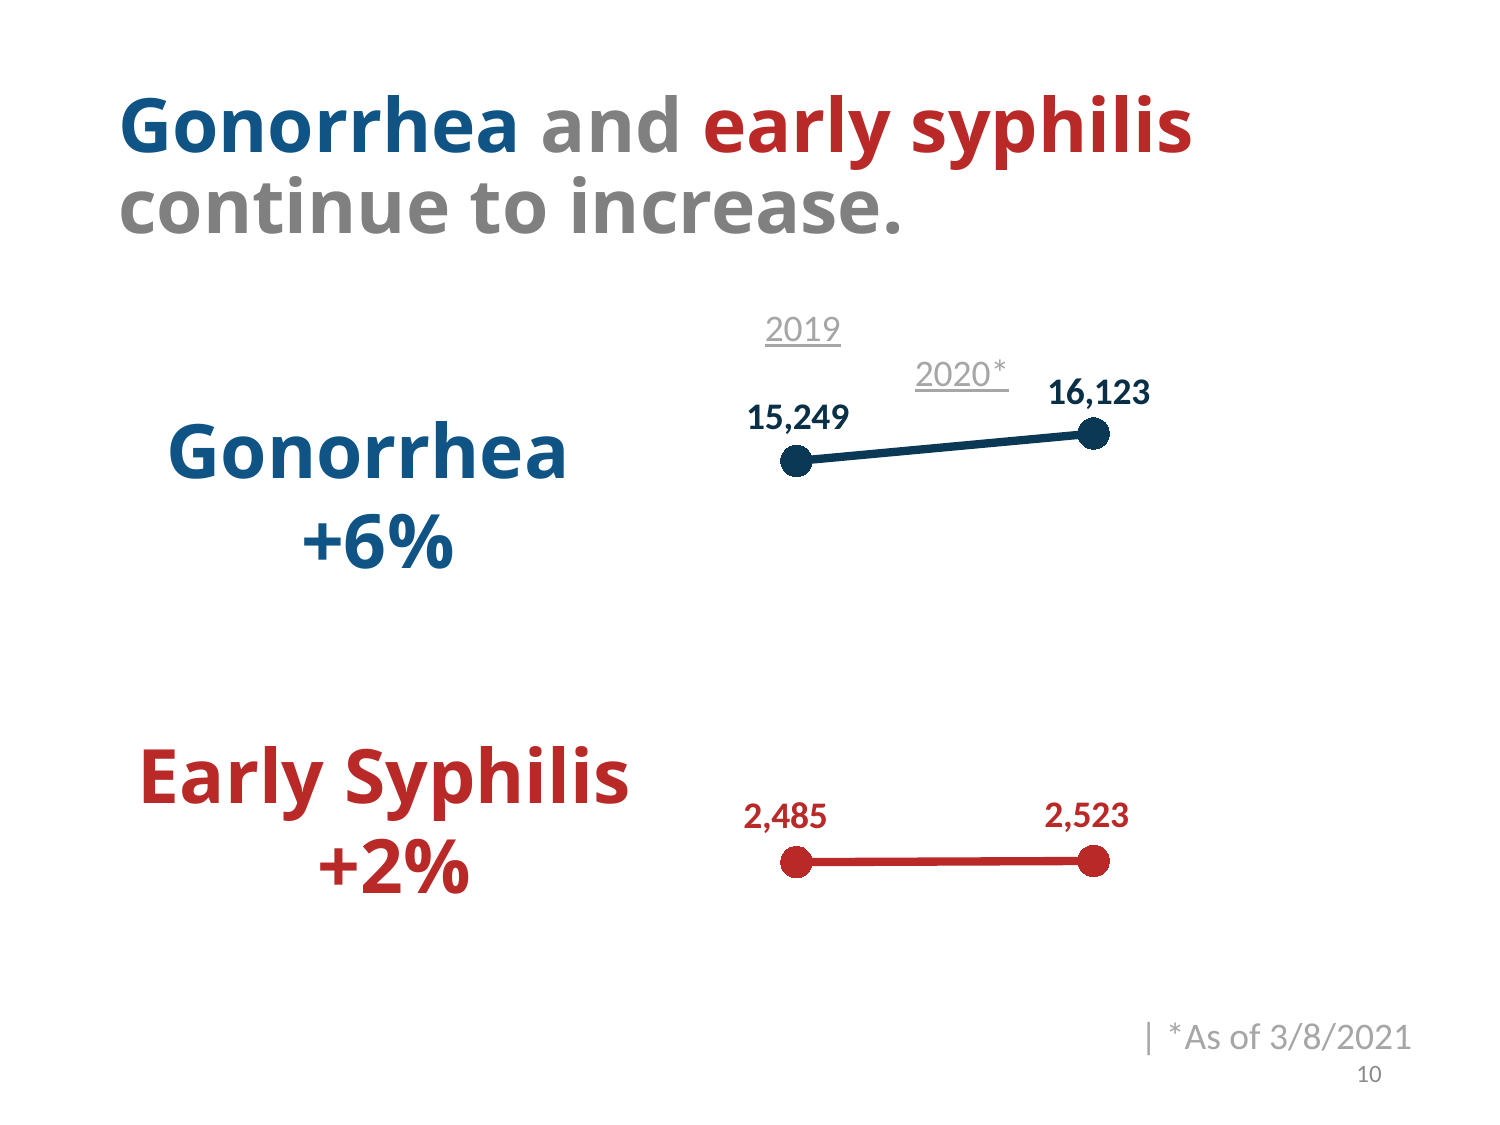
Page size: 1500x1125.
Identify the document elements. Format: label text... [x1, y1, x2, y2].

title Gonorrhea and early syphilis continue to increase. [103, 59, 1397, 278]
chart [624, 351, 1247, 964]
slide_number 10 [1059, 1042, 1397, 1103]
text_box Early Syphilis +2% [97, 721, 624, 917]
text_box Gonorrhea +6% [103, 396, 624, 591]
text_box | *As of 3/8/2021 [1125, 1004, 1496, 1065]
text_box 2019 2020* [750, 297, 1209, 351]
